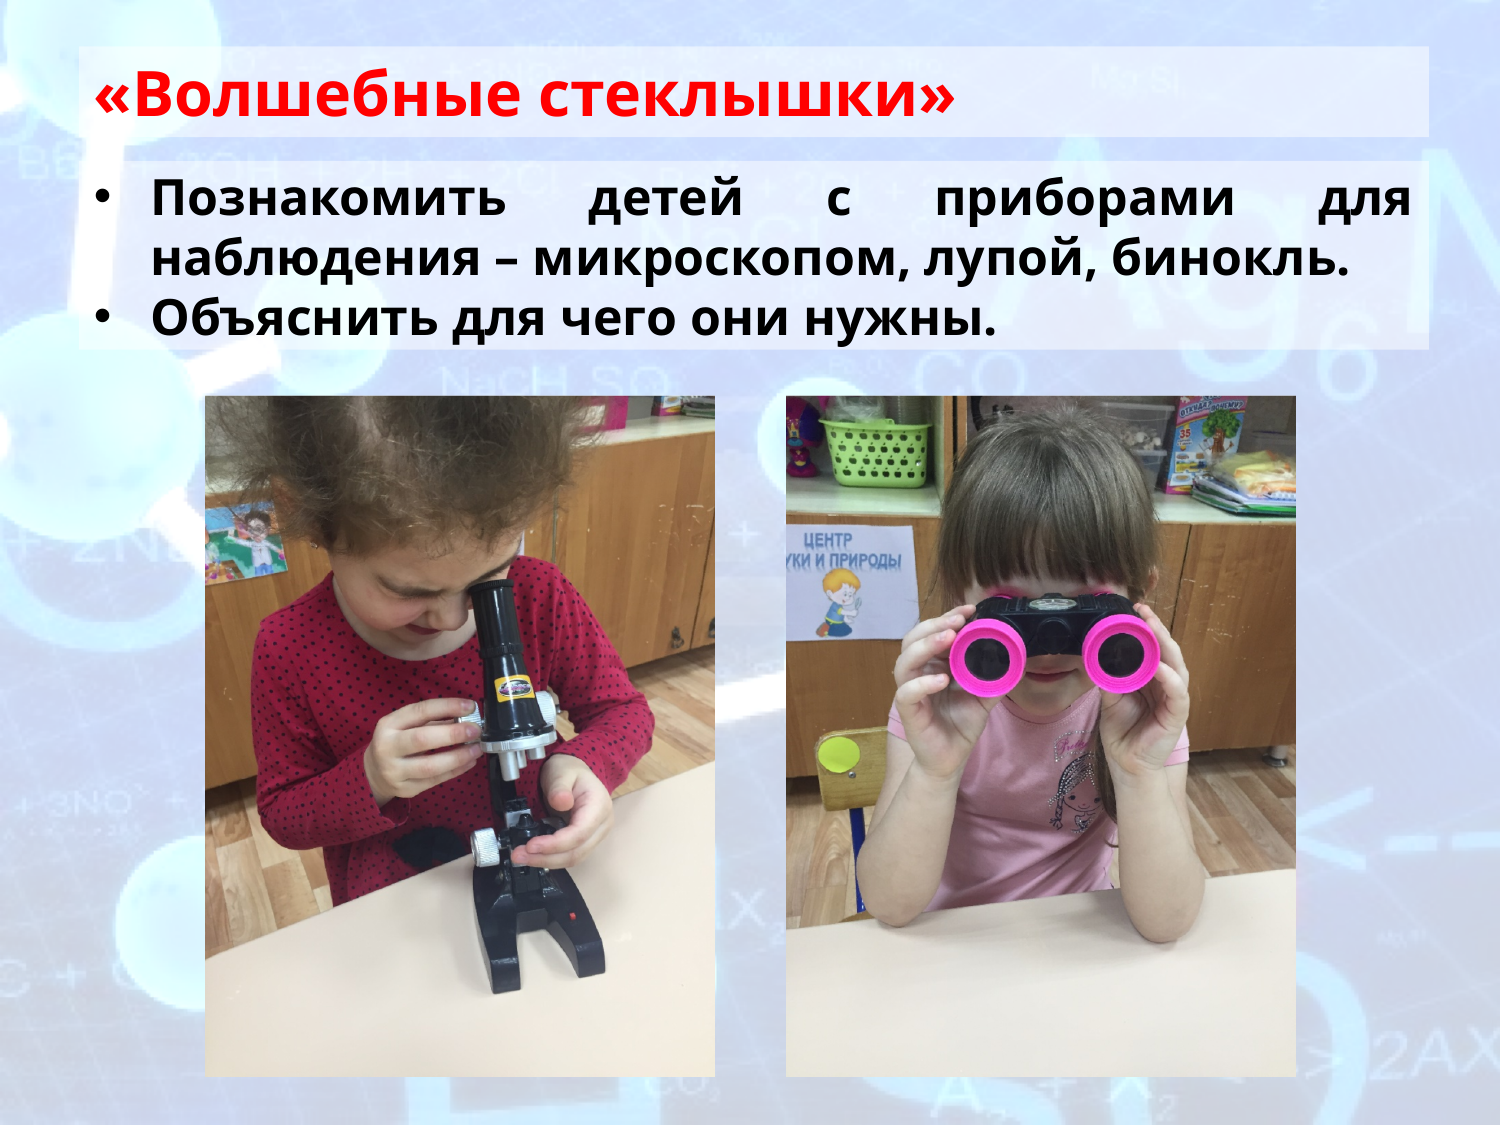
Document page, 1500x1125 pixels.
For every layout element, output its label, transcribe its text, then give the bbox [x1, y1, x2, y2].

picture [0, 0, 1500, 1125]
title «Волшебные стеклышки» [78, 46, 1429, 138]
text_box Познакомить детей с приборами для наблюдения – микроскопом, лупой, бинокль. Объяснить для чего они нужны. [78, 160, 1429, 350]
